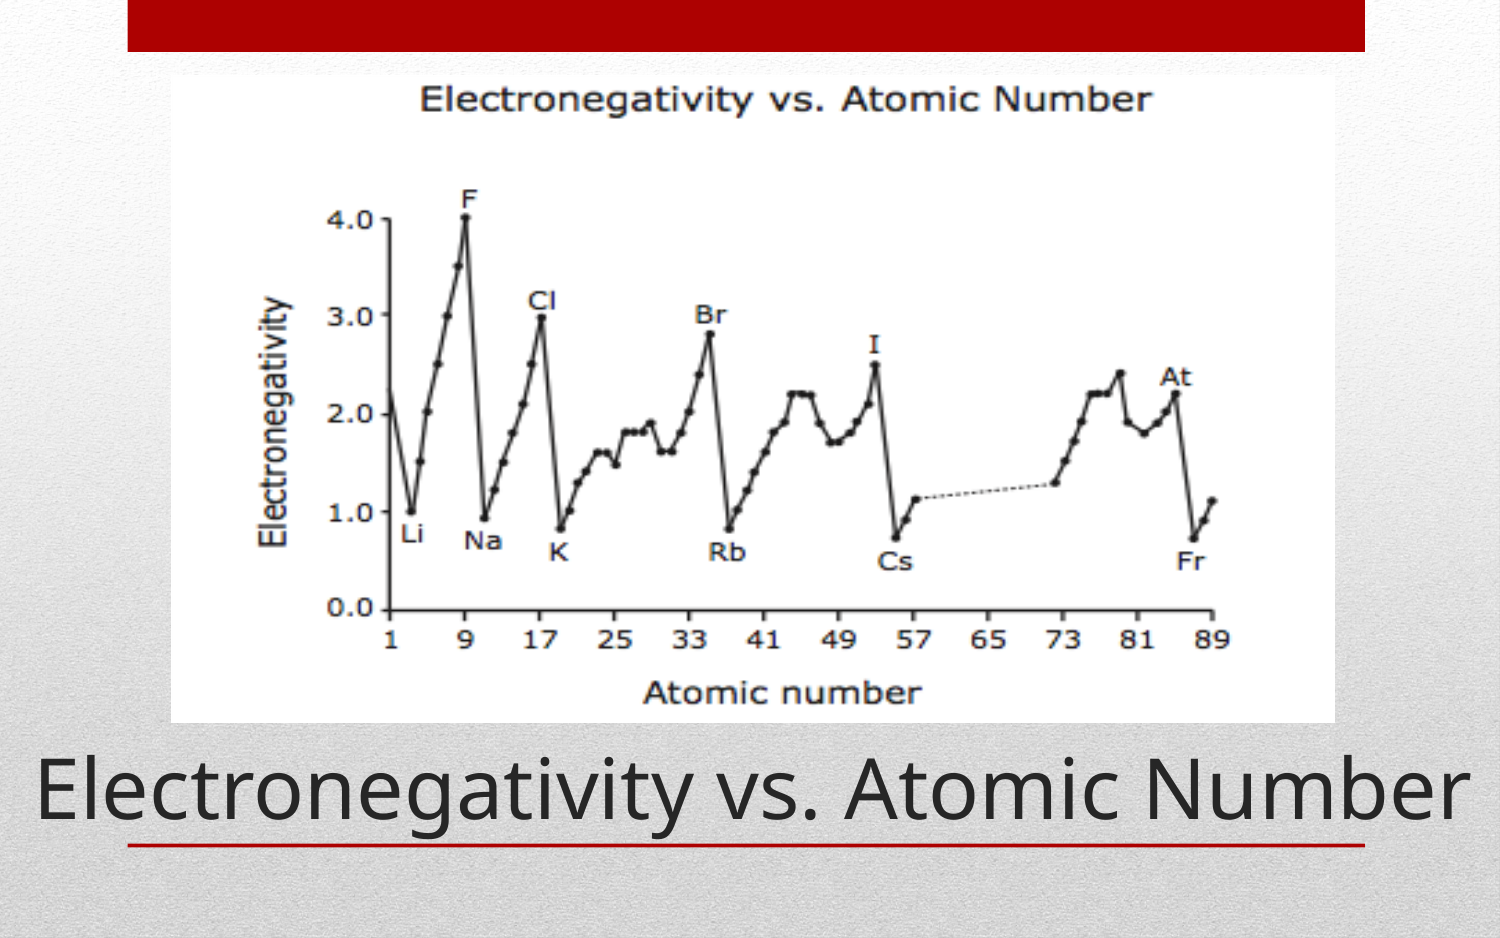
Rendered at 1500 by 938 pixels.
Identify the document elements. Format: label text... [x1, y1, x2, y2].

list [0, 75, 1500, 724]
title Electronegativity vs. Atomic Number [18, 735, 1500, 844]
